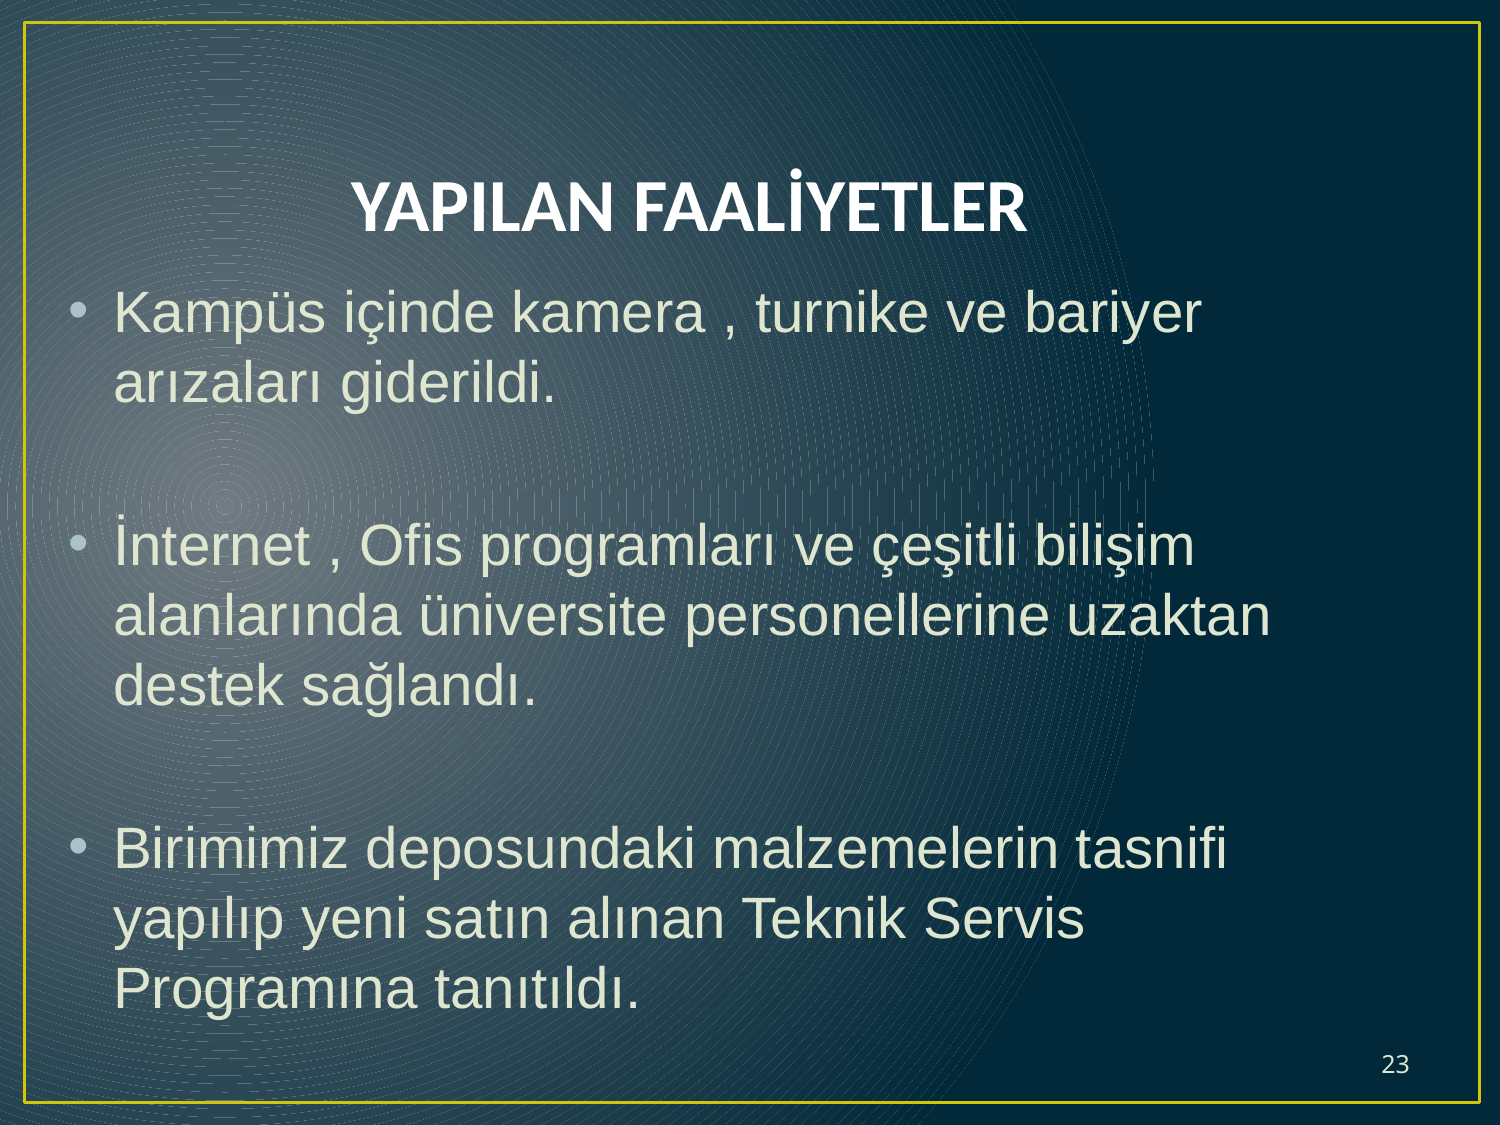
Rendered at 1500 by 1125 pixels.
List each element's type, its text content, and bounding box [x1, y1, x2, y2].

list Kampüs içinde kamera , turnike ve bariyer arızaları giderildi. İnternet , Ofis programları ve çeşitli bilişim alanlarında üniversite personellerine uzaktan destek sağlandı. Birimimiz deposundaki malzemelerin tasnifi yapılıp yeni satın alınan Teknik Servis Programına tanıtıldı. [53, 267, 1404, 1064]
slide_number 23 [1074, 1035, 1425, 1096]
text_box YAPILAN FAALİYETLER [336, 148, 1062, 254]
